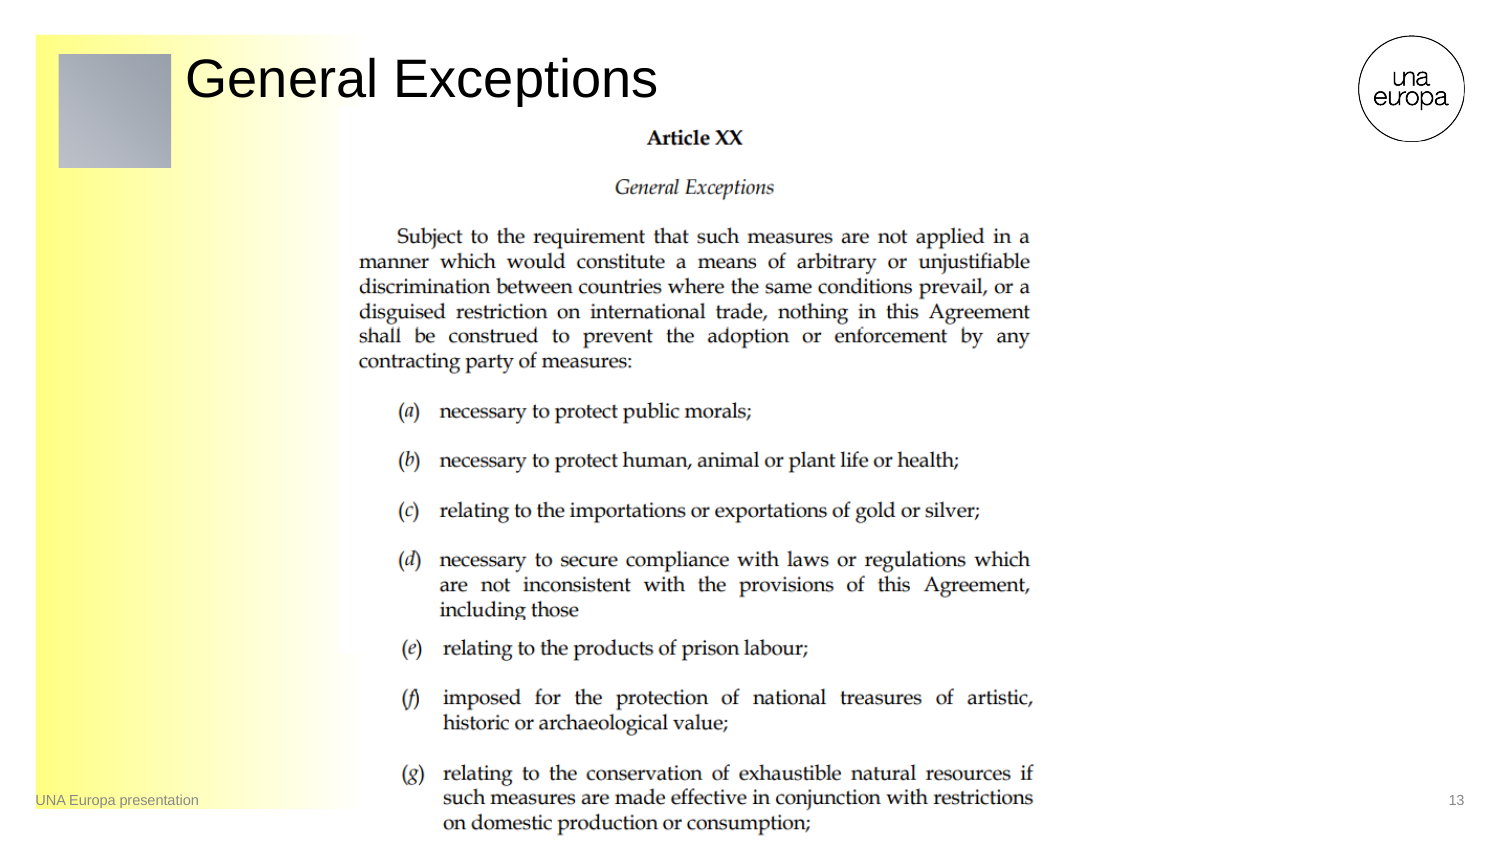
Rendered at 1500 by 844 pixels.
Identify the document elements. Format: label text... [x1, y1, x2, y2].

list General Exceptions [184, 42, 875, 197]
text_box UNA Europa presentation [35, 791, 375, 809]
slide_number 13 [1443, 790, 1466, 813]
picture [0, 0, 1500, 844]
